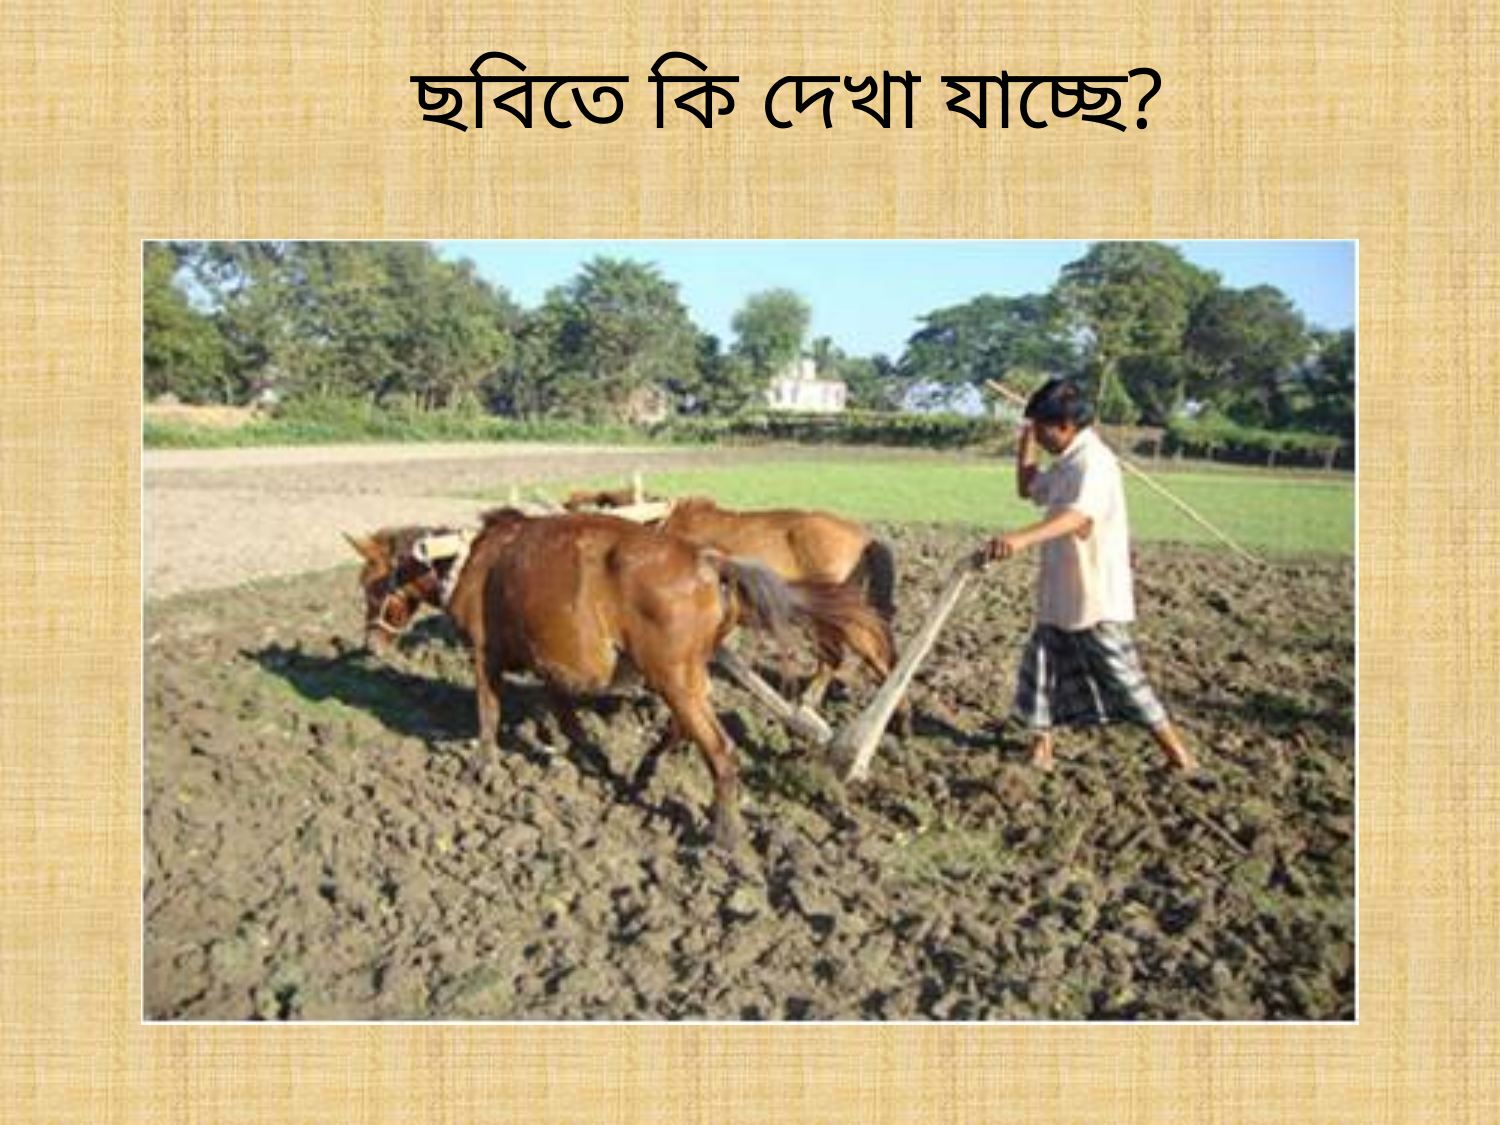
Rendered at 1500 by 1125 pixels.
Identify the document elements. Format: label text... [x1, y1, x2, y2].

text_box ছবিতে কি দেখা যাচ্ছে? [387, 37, 1188, 153]
picture [0, 0, 1500, 1125]
